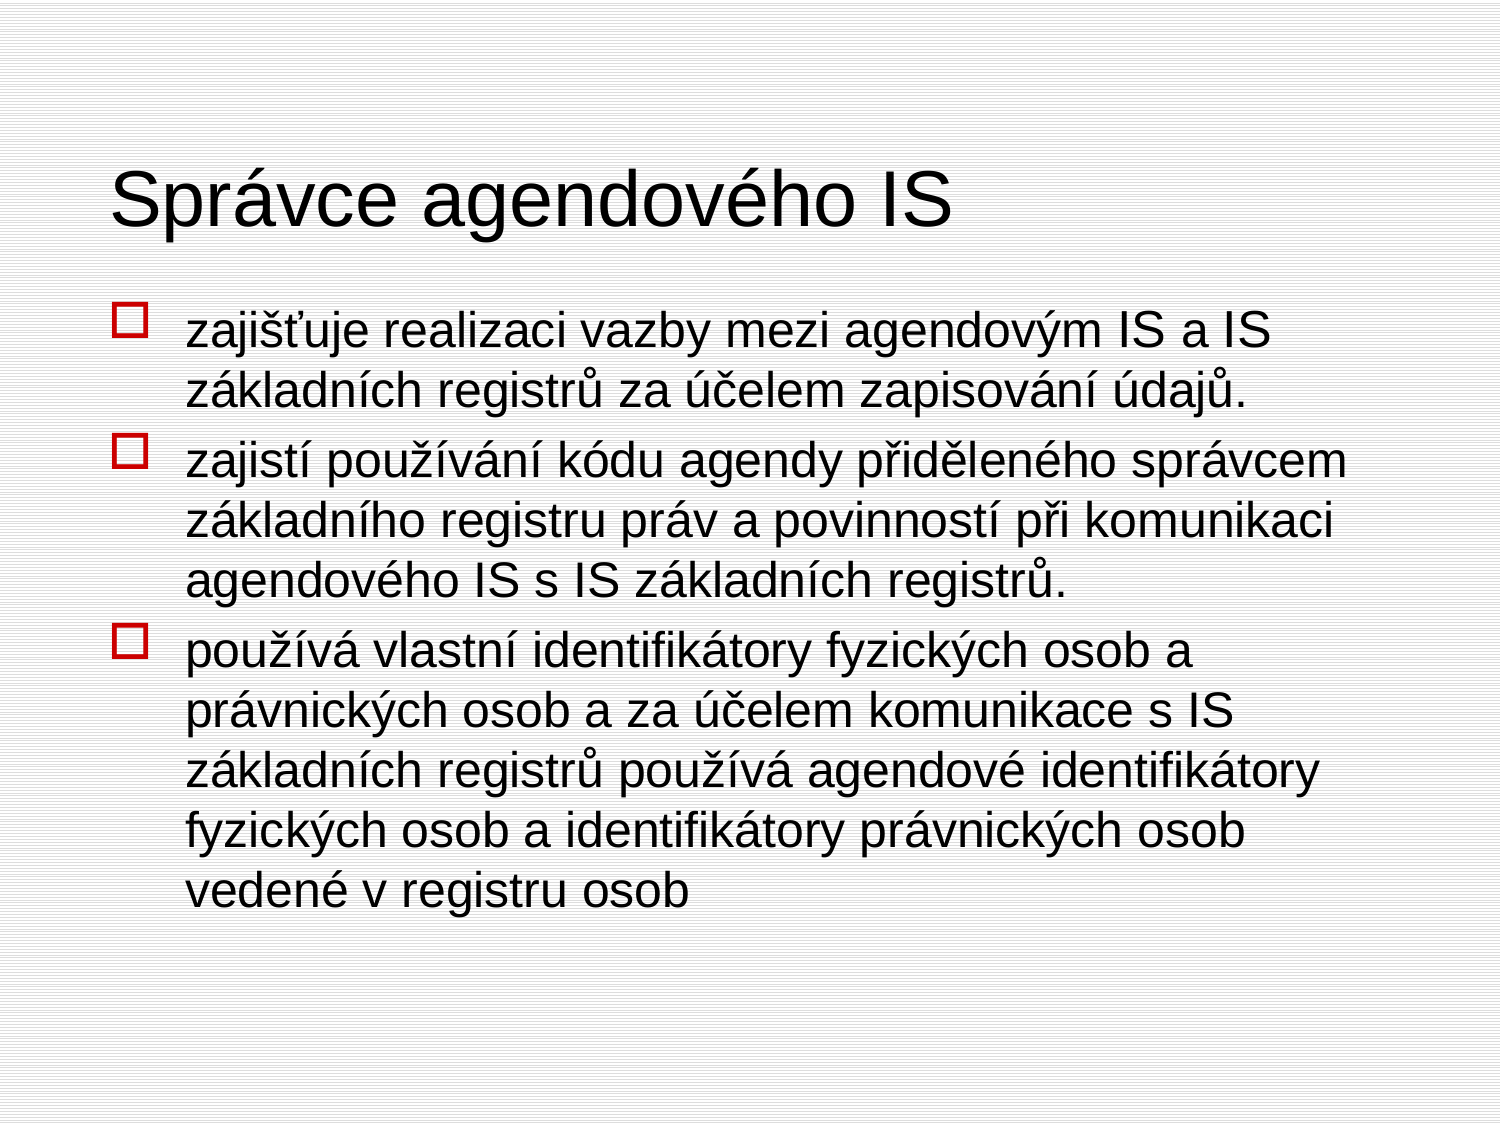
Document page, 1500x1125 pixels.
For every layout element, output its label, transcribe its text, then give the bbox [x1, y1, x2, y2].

list zajišťuje realizaci vazby mezi agendovým IS a IS základních registrů za účelem zapisování údajů. zajistí používání kódu agendy přiděleného správcem základního registru práv a povinností při komunikaci agendového IS s IS základních registrů. používá vlastní identifikátory fyzických osob a právnických osob a za účelem komunikace s IS základních registrů používá agendové identifikátory fyzických osob a identifikátory právnických osob vedené v registru osob [92, 287, 1406, 988]
title Správce agendového IS [93, 49, 1407, 250]
